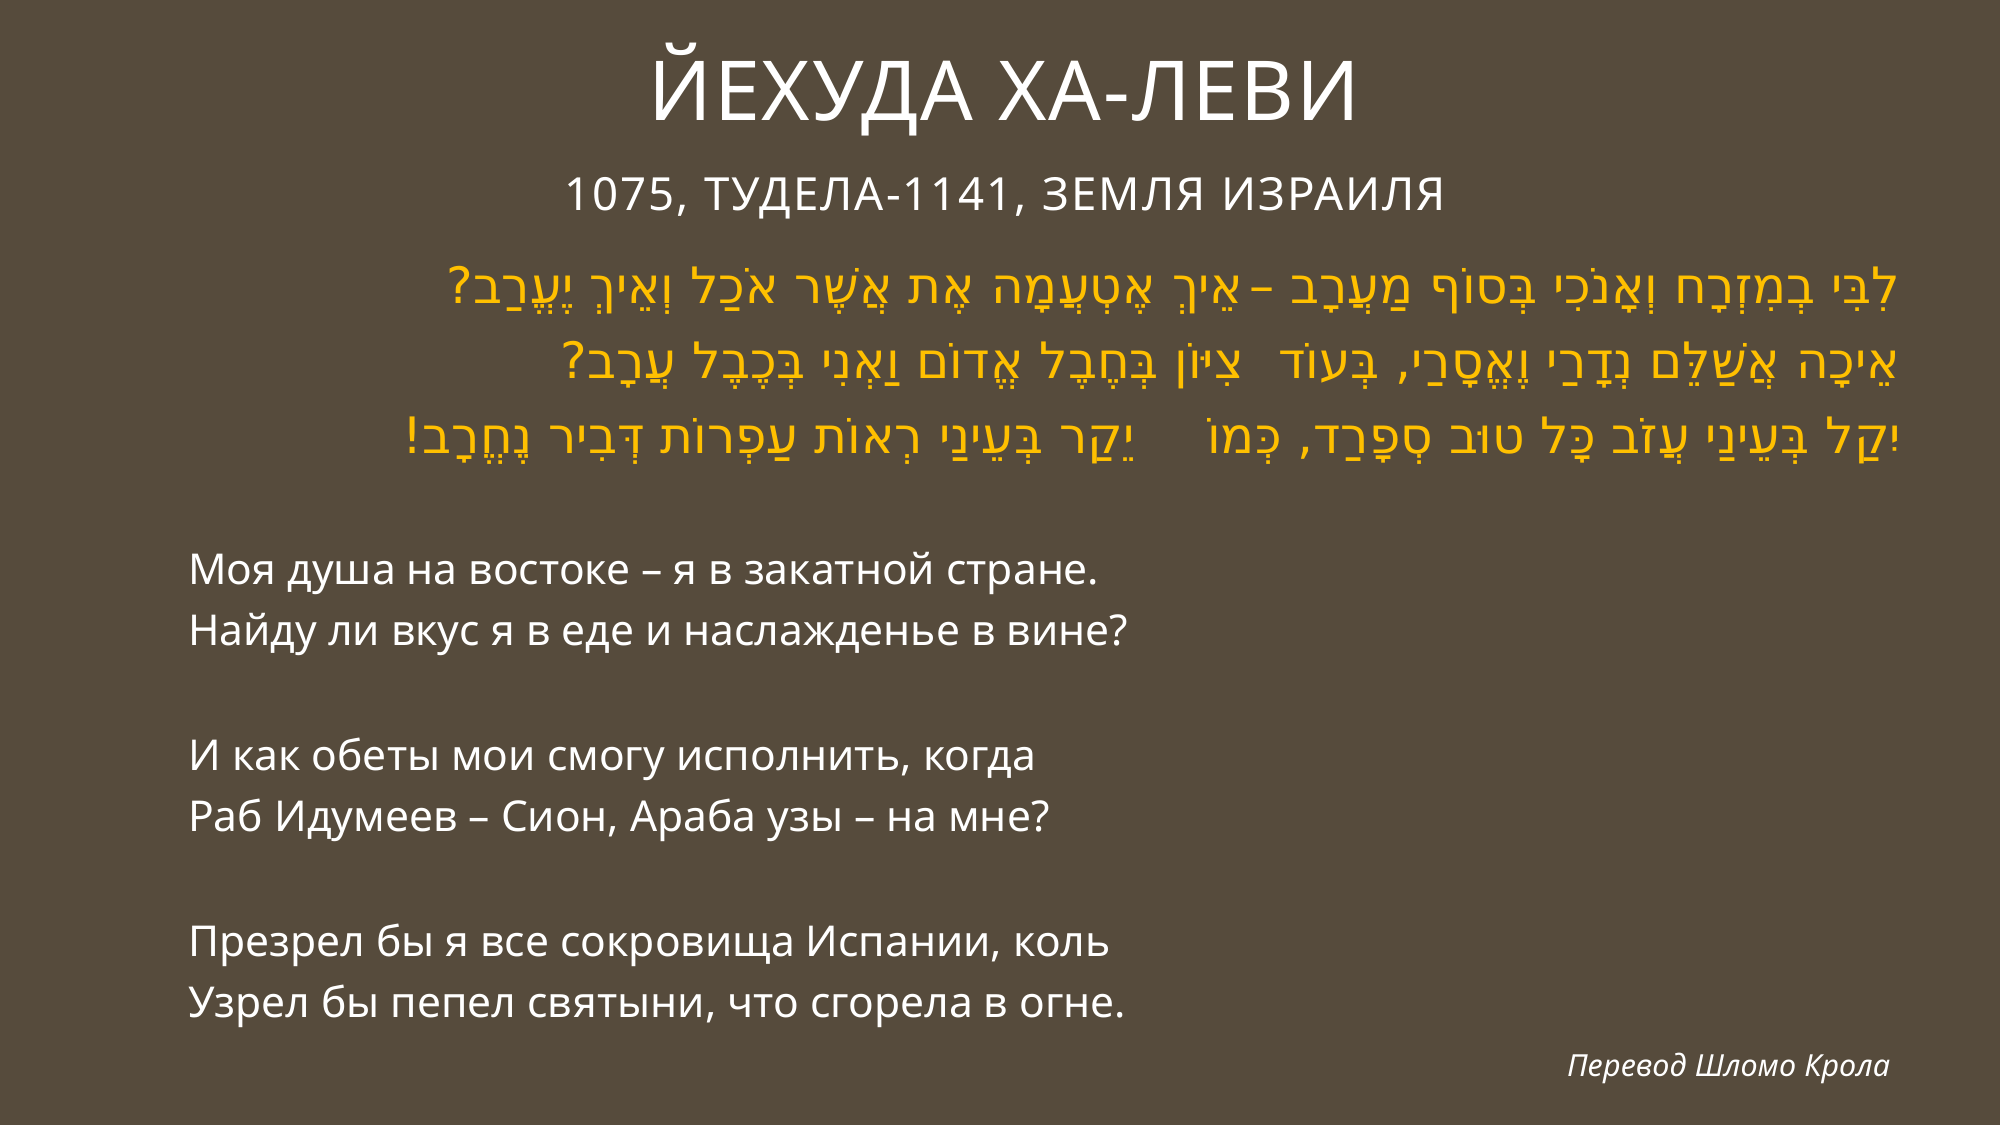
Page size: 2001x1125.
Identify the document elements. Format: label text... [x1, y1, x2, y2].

list לִבִּי בְמִזְרָח וְאָנֹכִי בְּסוֹף מַעֲרָב – אֵיךְ אֶטְעֲמָה אֶת אֲשֶׁר אֹכַל וְאֵיךְ יֶעֱרַב? אֵיכָה אֲשַׁלֵּם נְדָרַי וֶאֱסָרַי, בְּעוֹד צִיּוֹן בְּחֶבֶל אֱדוֹם וַאְנִי בְּכֶבֶל עֲרָב? יִקַל בְּעֵינַי עֲזֹב כָּל טוּב סְפָרַד, כְּמוֹ יֵקַר בְּעֵינַי רְאוֹת עַפְרוֹת דְּבִיר נֶחֱרָב! Моя душа на востоке – я в закатной стране. Найду ли вкус я в еде и наслажденье в вине? И как обеты мои смогу исполнить, когда Раб Идумеев – Сион, Араба узы – на мне? Презрел бы я все сокровища Испании, коль Узрел бы пепел святыни, что сгорела в огне. Перевод Шломо Крола [168, 252, 1922, 1100]
title Йехуда ха-леви 1075, Тудела-1141, Земля Израиля [208, 0, 1803, 227]
